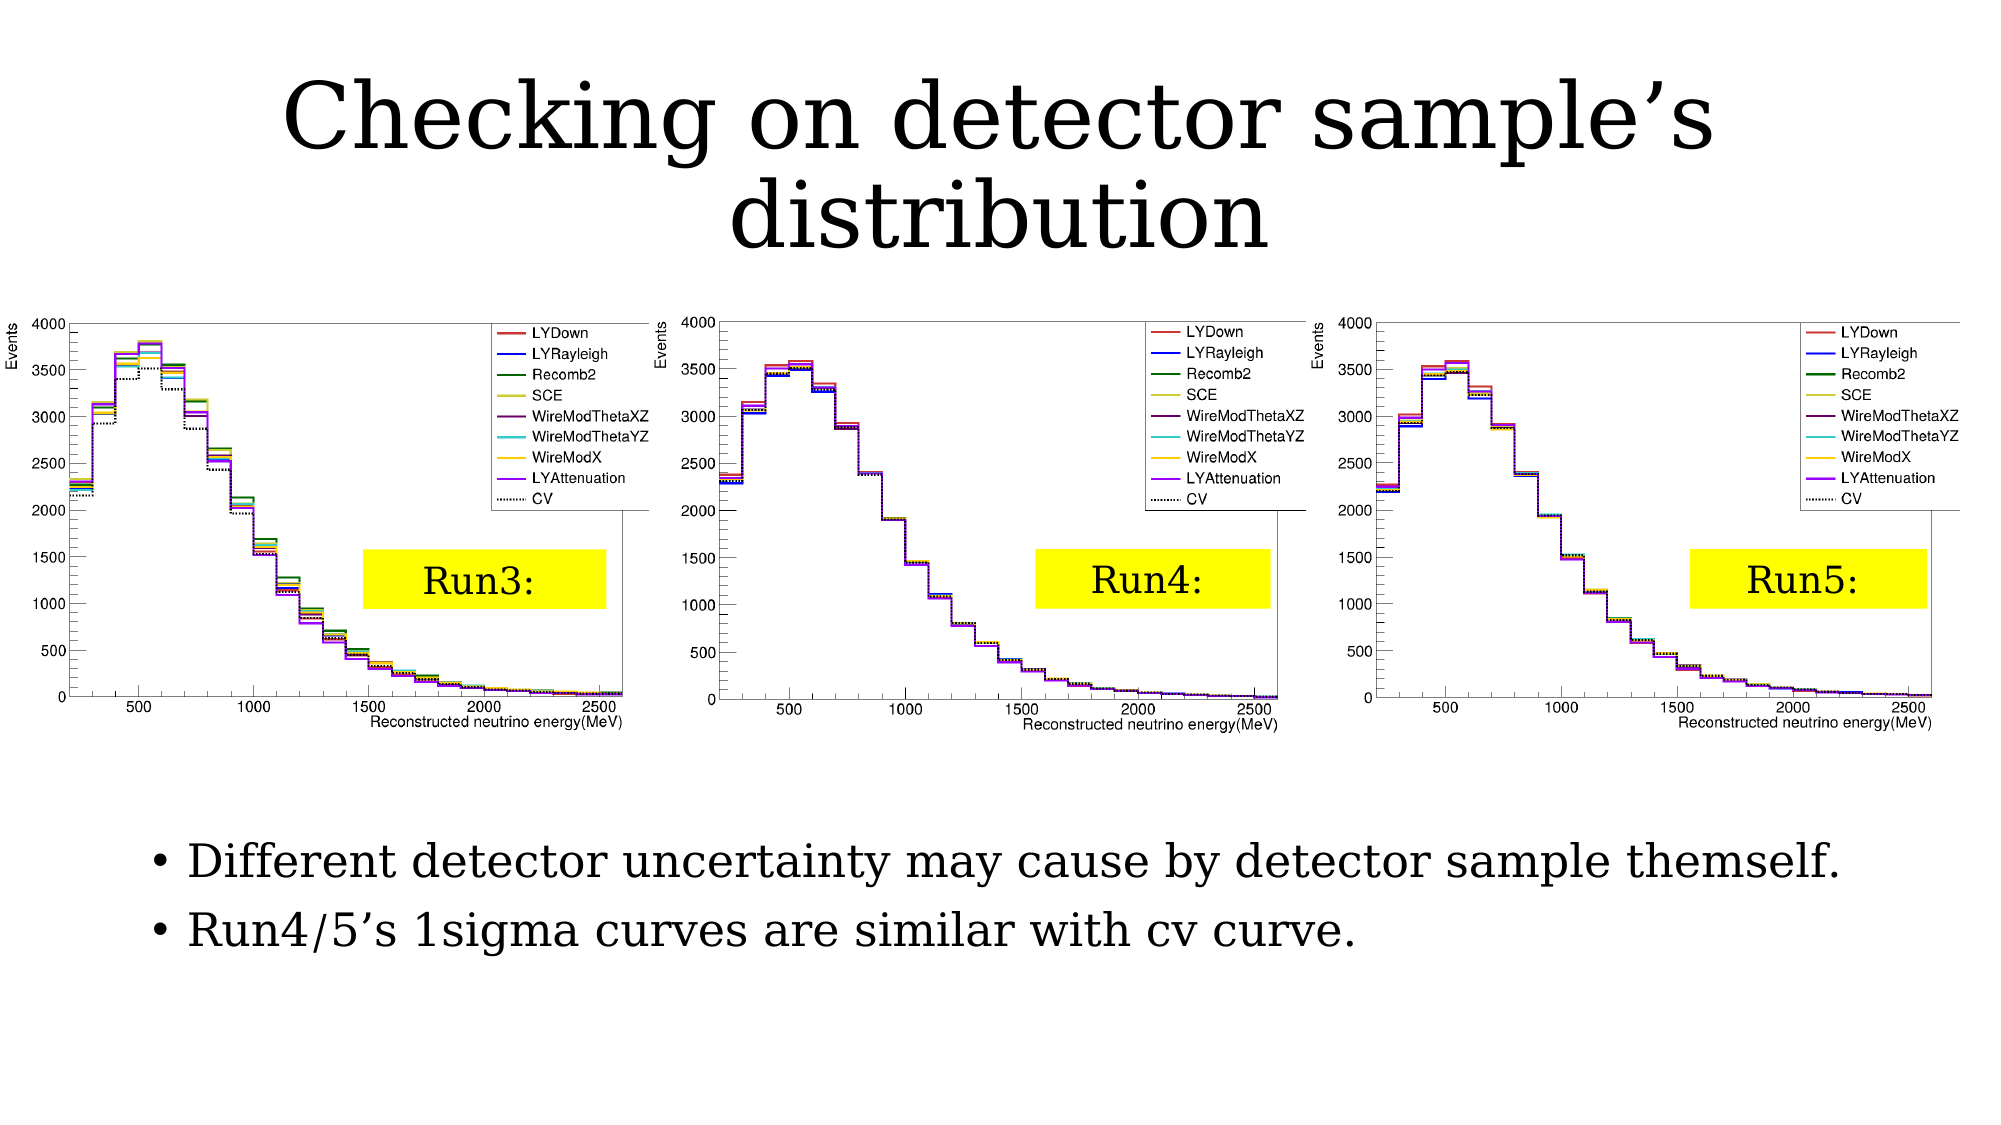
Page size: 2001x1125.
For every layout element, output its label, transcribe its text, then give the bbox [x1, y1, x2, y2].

title Checking on detector sample’s distribution [137, 59, 1863, 278]
list Different detector uncertainty may cause by detector sample themself. Run4/5’s 1sigma curves are similar with cv curve. [137, 830, 1863, 976]
picture [0, 315, 1961, 733]
